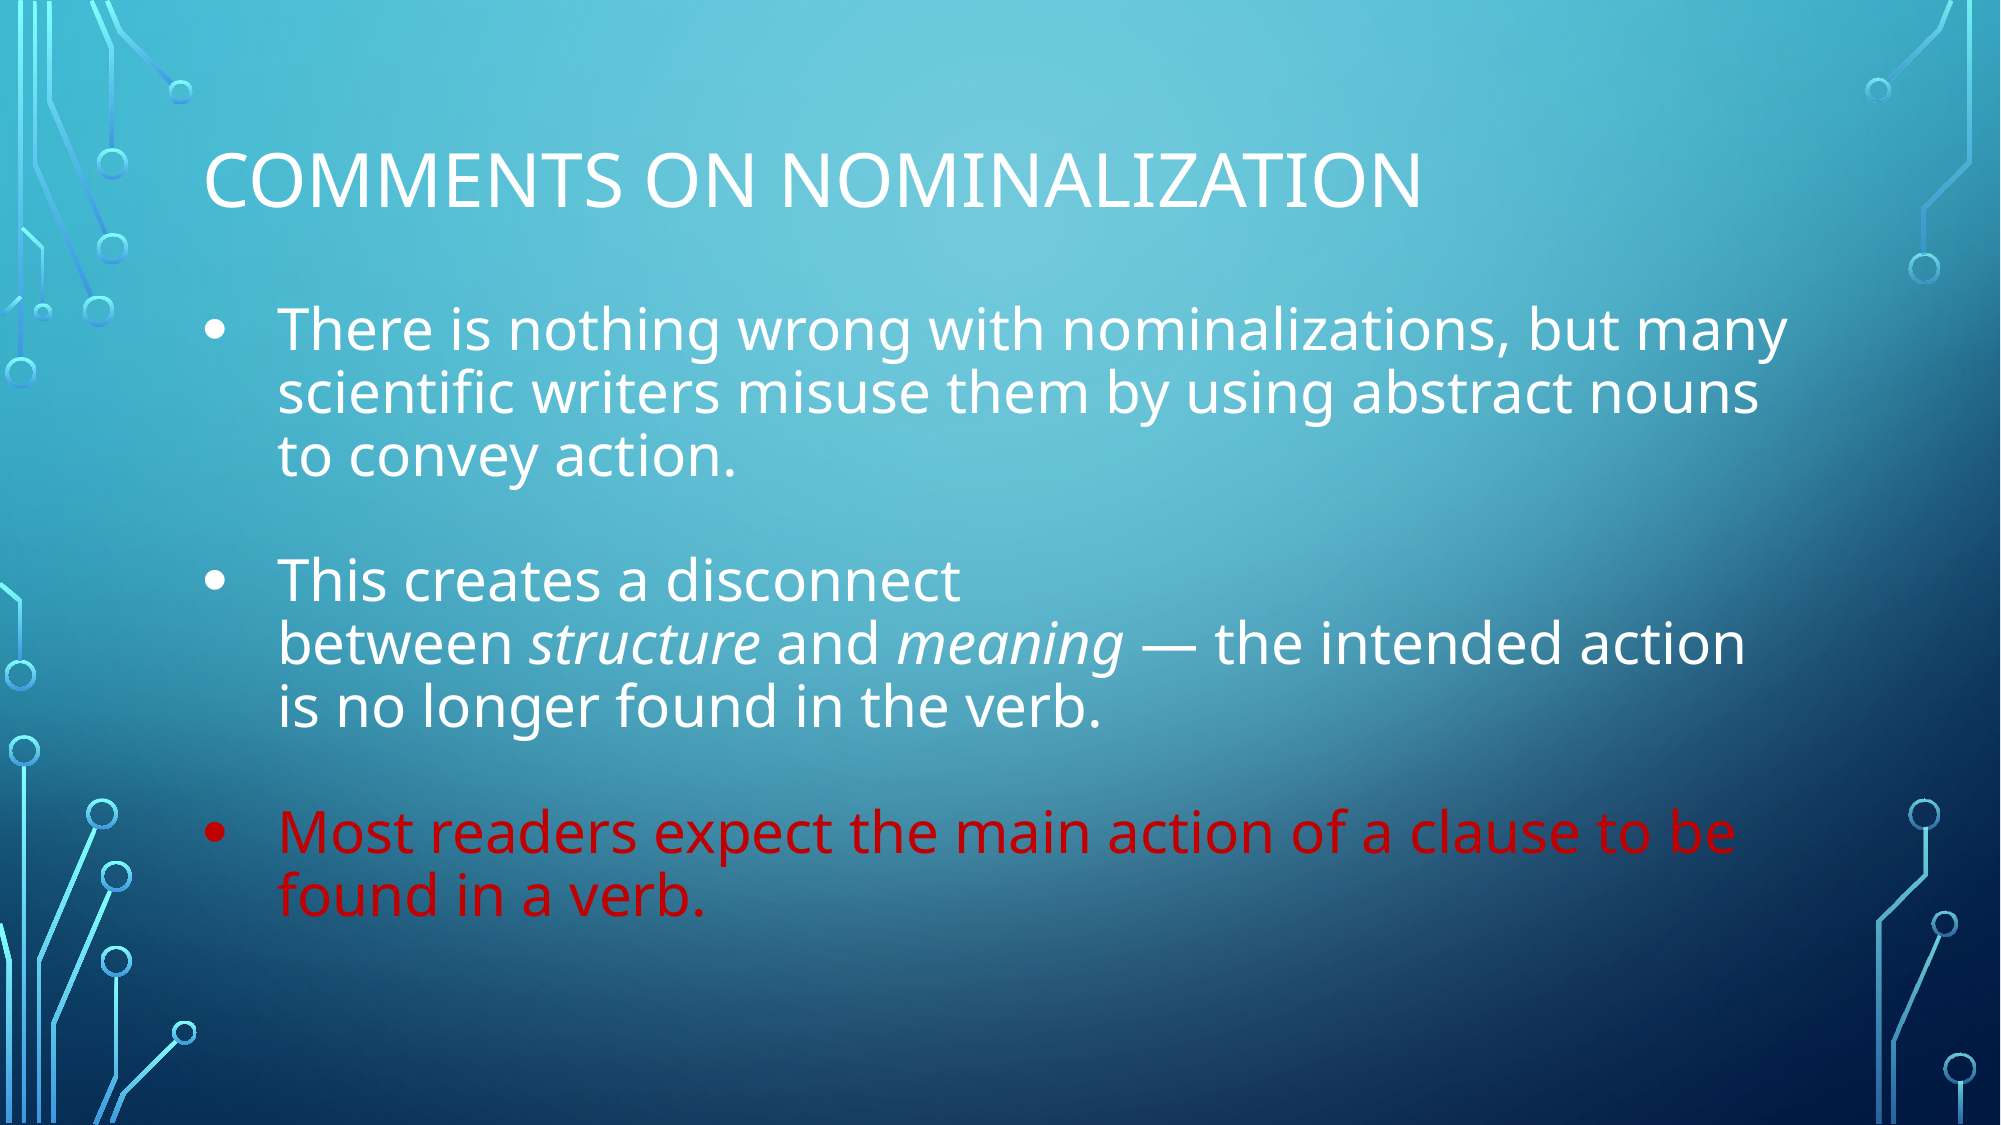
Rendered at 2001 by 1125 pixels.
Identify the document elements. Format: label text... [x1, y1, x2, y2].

list There is nothing wrong with nominalizations, but many scientific writers misuse them by using abstract nouns to convey action. This creates a disconnect between structure and meaning — the intended action is no longer found in the verb. Most readers expect the main action of a clause to be found in a verb. [187, 278, 1813, 950]
title COMMENTS ON NOMINALIZATION [187, 101, 1813, 265]
